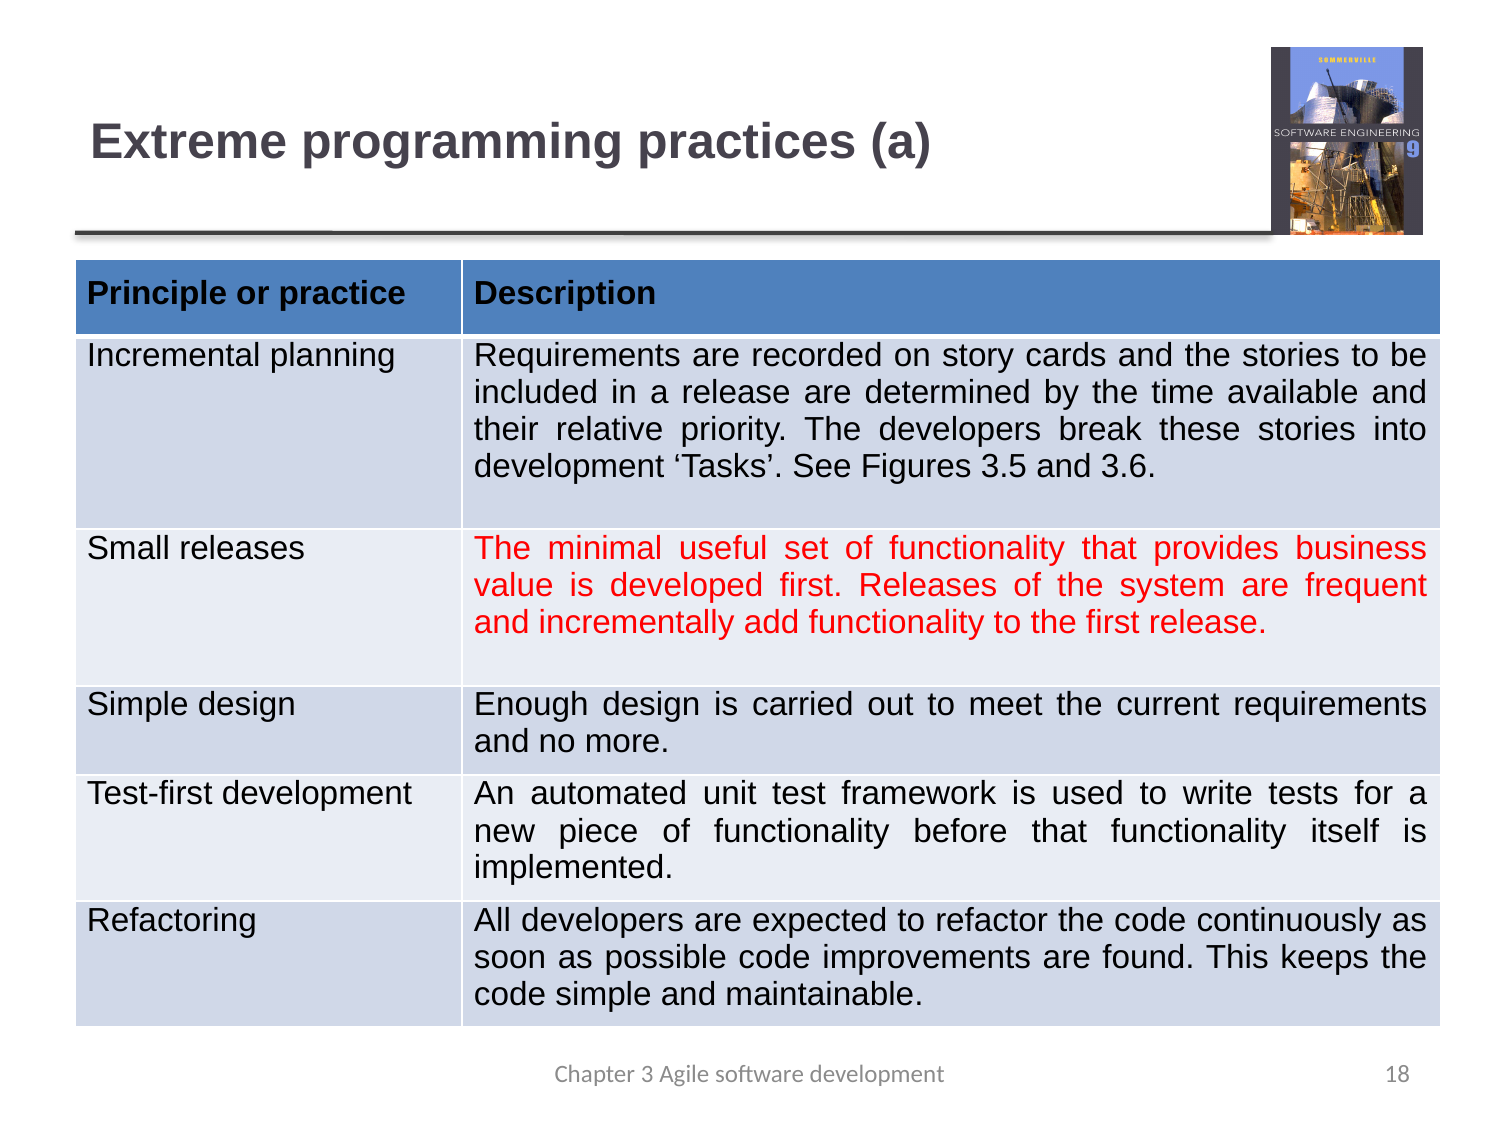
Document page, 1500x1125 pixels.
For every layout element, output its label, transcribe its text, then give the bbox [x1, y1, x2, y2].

table_cell Simple design [76, 687, 461, 774]
table_cell The minimal useful set of functionality that provides business value is developed first. Releases of the system are frequent and incrementally add functionality to the first release. [463, 530, 1440, 685]
picture [1272, 47, 1423, 235]
table_cell An automated unit test framework is used to write tests for a new piece of functionality before that functionality itself is implemented. [463, 776, 1440, 900]
table_cell Small releases [76, 530, 461, 685]
table_cell Incremental planning [76, 339, 461, 528]
slide_number 18 [1074, 1042, 1425, 1103]
table_cell Refactoring [76, 902, 461, 1026]
footer Chapter 3 Agile software development [512, 1042, 988, 1103]
title Extreme programming practices (a) [74, 44, 1272, 233]
table_cell Enough design is carried out to meet the current requirements and no more. [463, 687, 1440, 774]
table_cell All developers are expected to refactor the code continuously as soon as possible code improvements are found. This keeps the code simple and maintainable. [463, 902, 1440, 1026]
table_header Description [463, 260, 1440, 334]
table_cell Test-first development [76, 776, 461, 900]
table_cell Requirements are recorded on story cards and the stories to be included in a release are determined by the time available and their relative priority. The developers break these stories into development ‘Tasks’. See Figures 3.5 and 3.6. [463, 339, 1440, 528]
table_header Principle or practice [76, 260, 461, 334]
